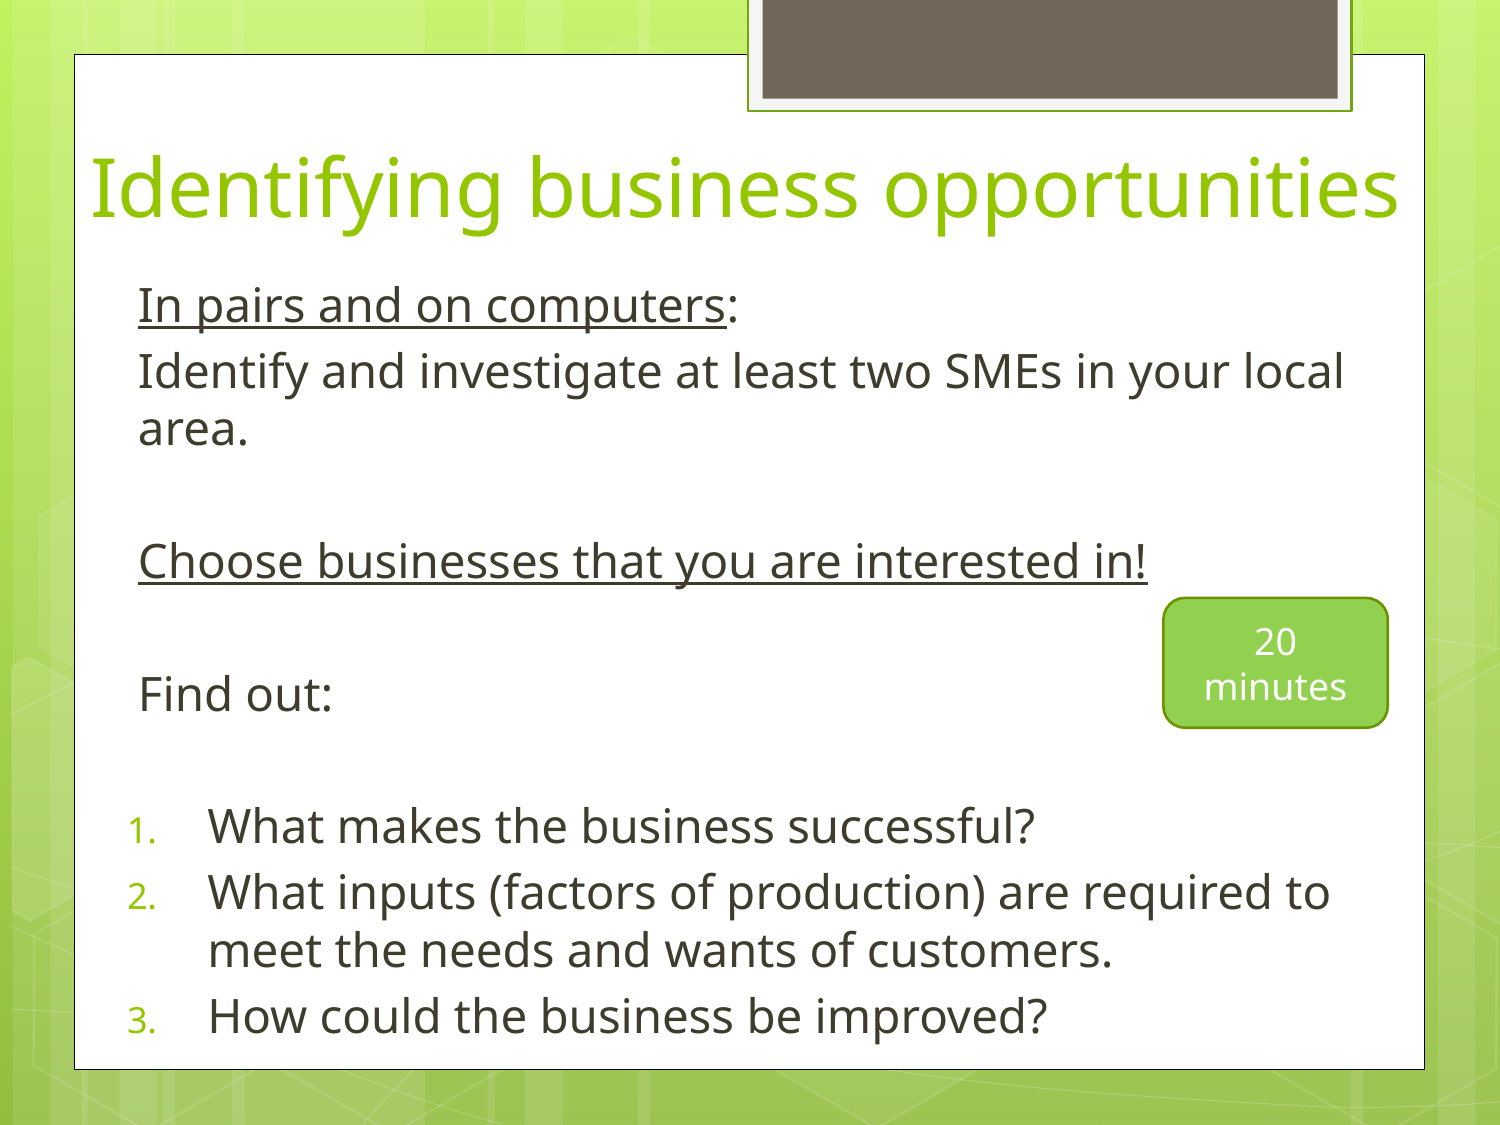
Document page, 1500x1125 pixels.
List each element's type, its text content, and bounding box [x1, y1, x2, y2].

text_box 20 minutes [1162, 596, 1390, 730]
list In pairs and on computers: Identify and investigate at least two SMEs in your local area. Choose businesses that you are interested in! Find out: What makes the business successful? What inputs (factors of production) are required to meet the needs and wants of customers. How could the business be improved? [112, 267, 1388, 1059]
title Identifying business opportunities [75, 101, 1425, 242]
